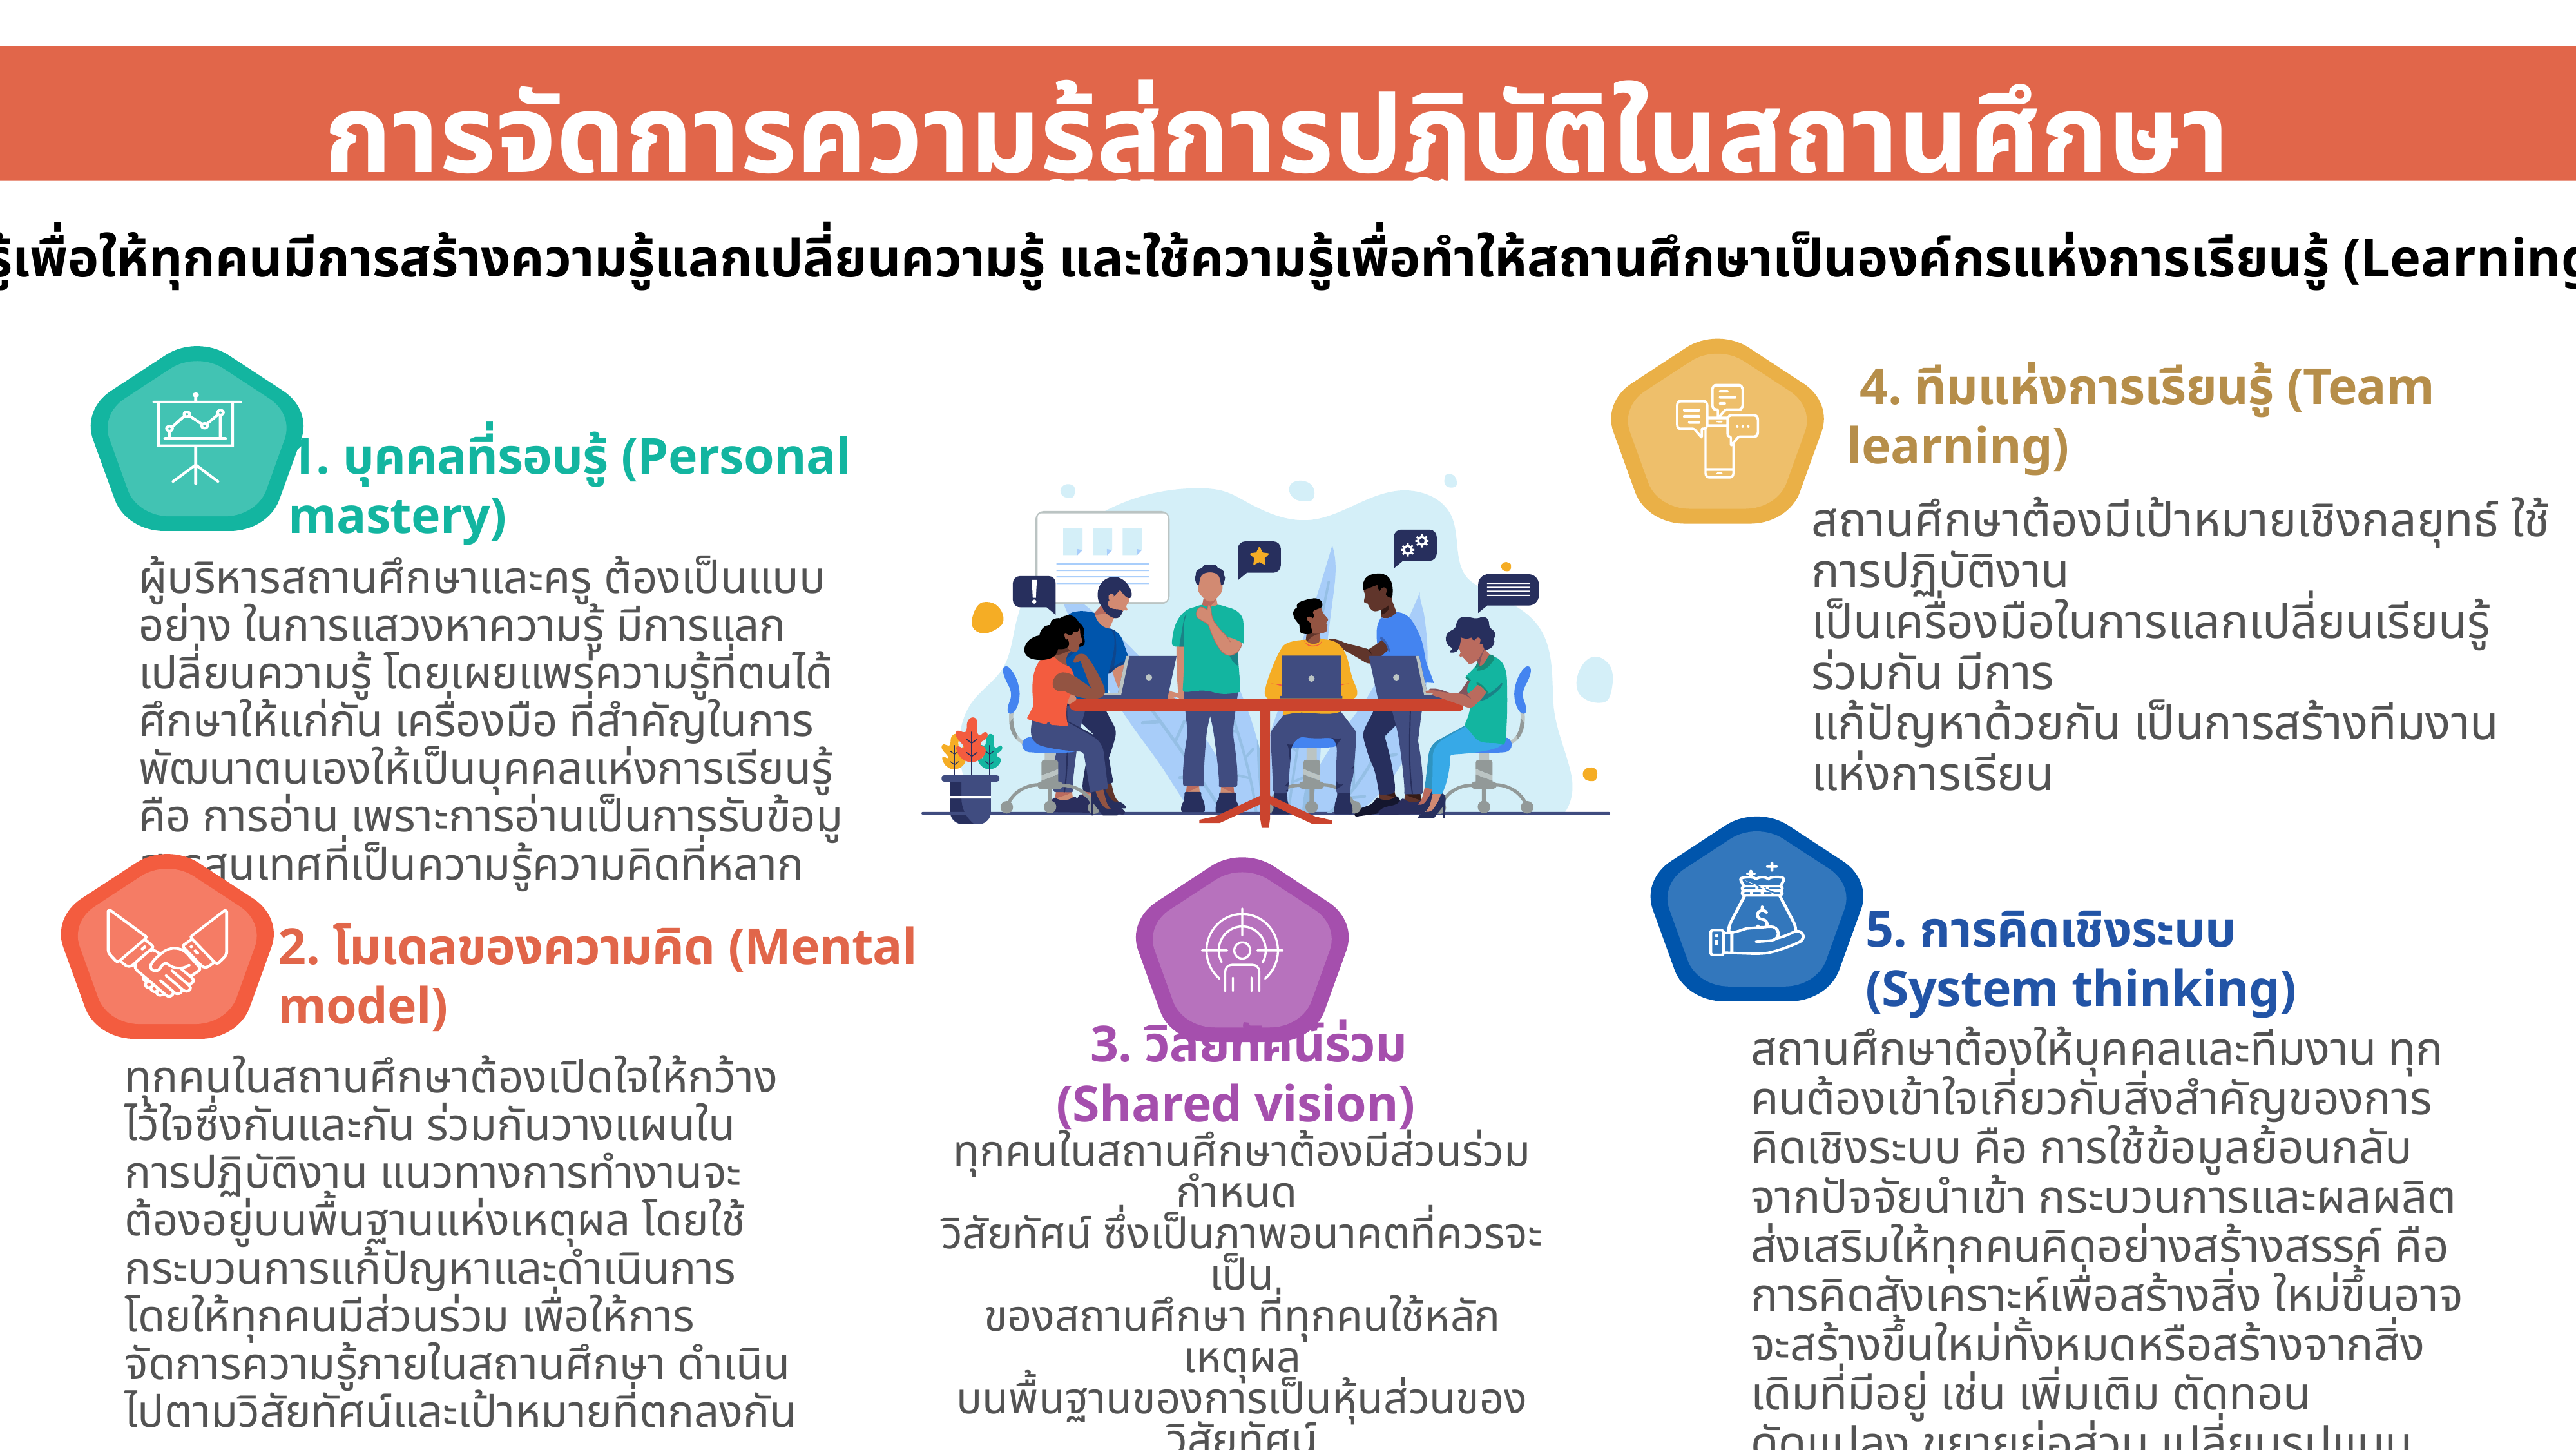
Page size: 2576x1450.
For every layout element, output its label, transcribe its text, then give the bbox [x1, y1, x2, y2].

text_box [61, 853, 1008, 1384]
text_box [921, 857, 1563, 1380]
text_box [1650, 816, 2481, 1370]
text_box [921, 473, 1613, 828]
text_box [0, 46, 2576, 181]
text_box การจัดการความรู้เพื่อให้ทุกคนมีการสร้างความรู้แลกเปลี่ยนความรู้ และใช้ความรู้เพื่อทำให้สถานศึกษาเป็นองค์กรแห่งการเรียนรู้ (Learning organization) [0, 226, 2576, 293]
text_box การจัดการความรู้สู่การปฏิบัติในสถานศึกษา [144, 59, 2390, 199]
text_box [90, 345, 1019, 550]
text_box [1611, 338, 2576, 677]
